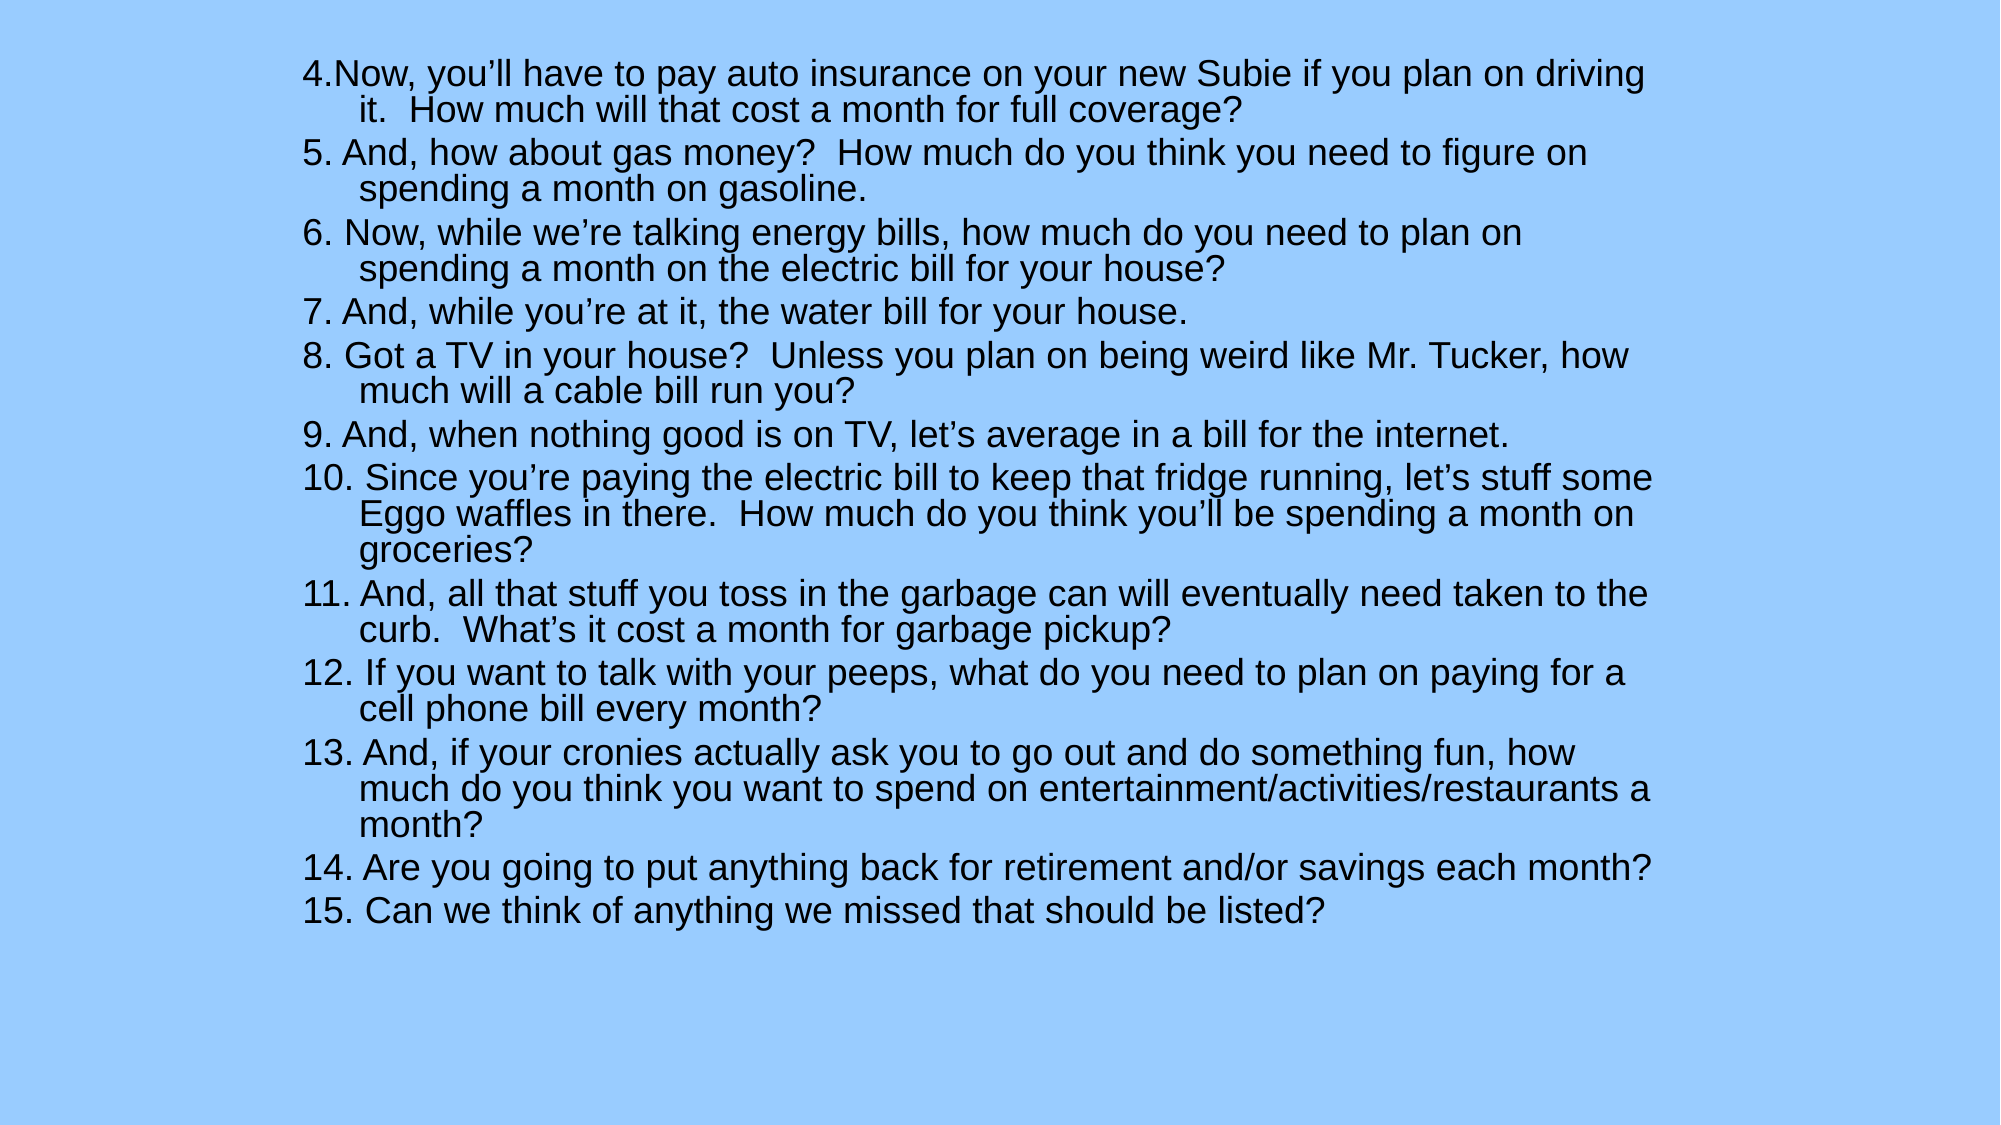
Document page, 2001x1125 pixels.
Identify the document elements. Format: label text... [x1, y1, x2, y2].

list 4.Now, you’ll have to pay auto insurance on your new Subie if you plan on driving it. How much will that cost a month for full coverage? 5. And, how about gas money? How much do you think you need to figure on spending a month on gasoline. 6. Now, while we’re talking energy bills, how much do you need to plan on spending a month on the electric bill for your house? 7. And, while you’re at it, the water bill for your house. 8. Got a TV in your house? Unless you plan on being weird like Mr. Tucker, how much will a cable bill run you? 9. And, when nothing good is on TV, let’s average in a bill for the internet. 10. Since you’re paying the electric bill to keep that fridge running, let’s stuff some Eggo waffles in there. How much do you think you’ll be spending a month on groceries? 11. And, all that stuff you toss in the garbage can will eventually need taken to the curb. What’s it cost a month for garbage pickup? 12. If you want to talk with your peeps, what do you need to plan on paying for a cell phone bill every month? 13. And, if your cronies actually ask you to go out and do something fun, how much do you think you want to spend on entertainment/activities/restaurants a month? 14. Are you going to put anything back for retirement and/or savings each month? 15. Can we think of anything we missed that should be listed? [287, 50, 1675, 1088]
